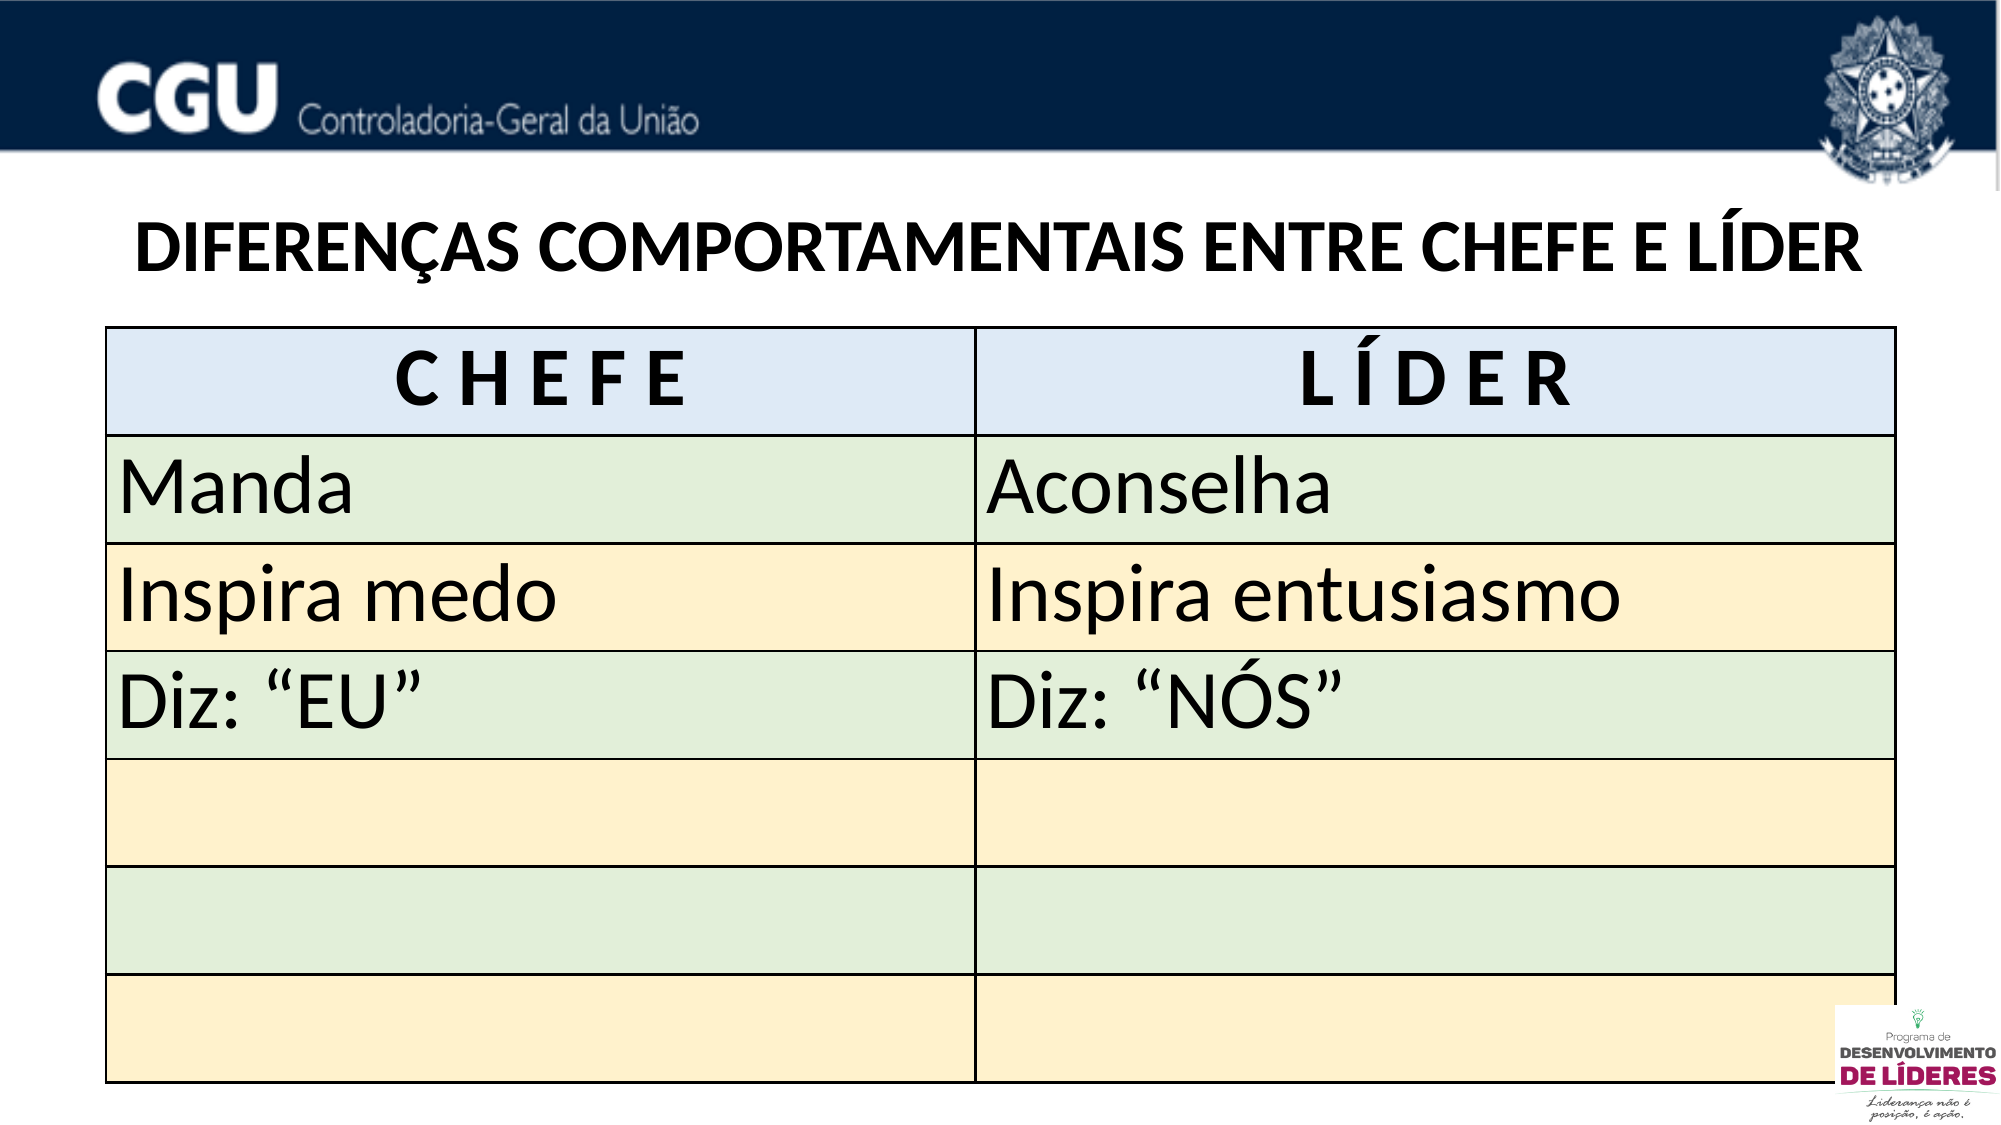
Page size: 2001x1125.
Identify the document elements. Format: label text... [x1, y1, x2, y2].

table_cell [107, 868, 974, 973]
table_header C H E F E [107, 329, 974, 434]
table_cell Aconselha [977, 437, 1894, 542]
table_cell [977, 868, 1894, 973]
text_box DIFERENÇAS COMPORTAMENTAIS ENTRE CHEFE E LÍDER [119, 182, 1881, 294]
table_cell Manda [107, 437, 974, 542]
table_header L Í D E R [977, 329, 1894, 434]
table_cell Inspira medo [107, 545, 974, 650]
table_cell [107, 976, 974, 1081]
table_cell Inspira entusiasmo [977, 545, 1894, 650]
picture [1835, 1005, 2000, 1125]
table_cell [107, 760, 974, 865]
table_cell [977, 760, 1894, 865]
table_cell Diz: “EU” [107, 652, 974, 758]
picture [0, 0, 2000, 191]
table_cell [977, 976, 1894, 1081]
table_cell Diz: “NÓS” [977, 652, 1894, 758]
